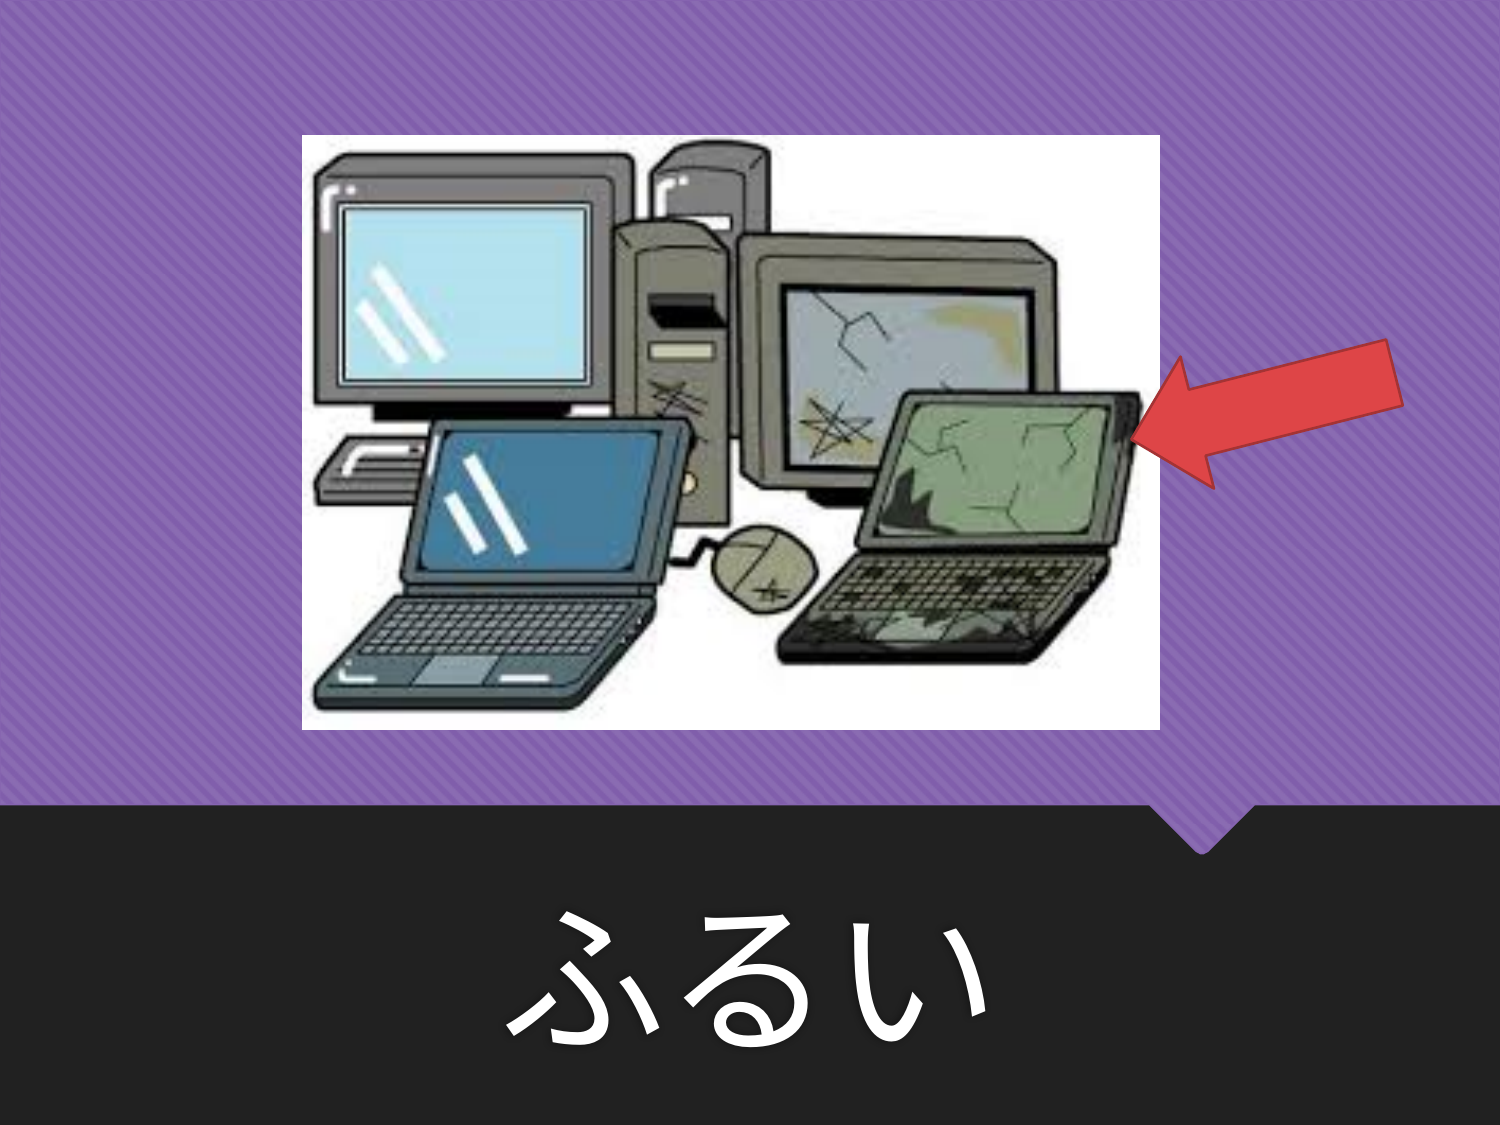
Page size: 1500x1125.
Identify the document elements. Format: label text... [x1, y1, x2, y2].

list ふるい [132, 866, 1367, 938]
picture [302, 135, 1160, 730]
text_box [1160, 338, 1405, 490]
